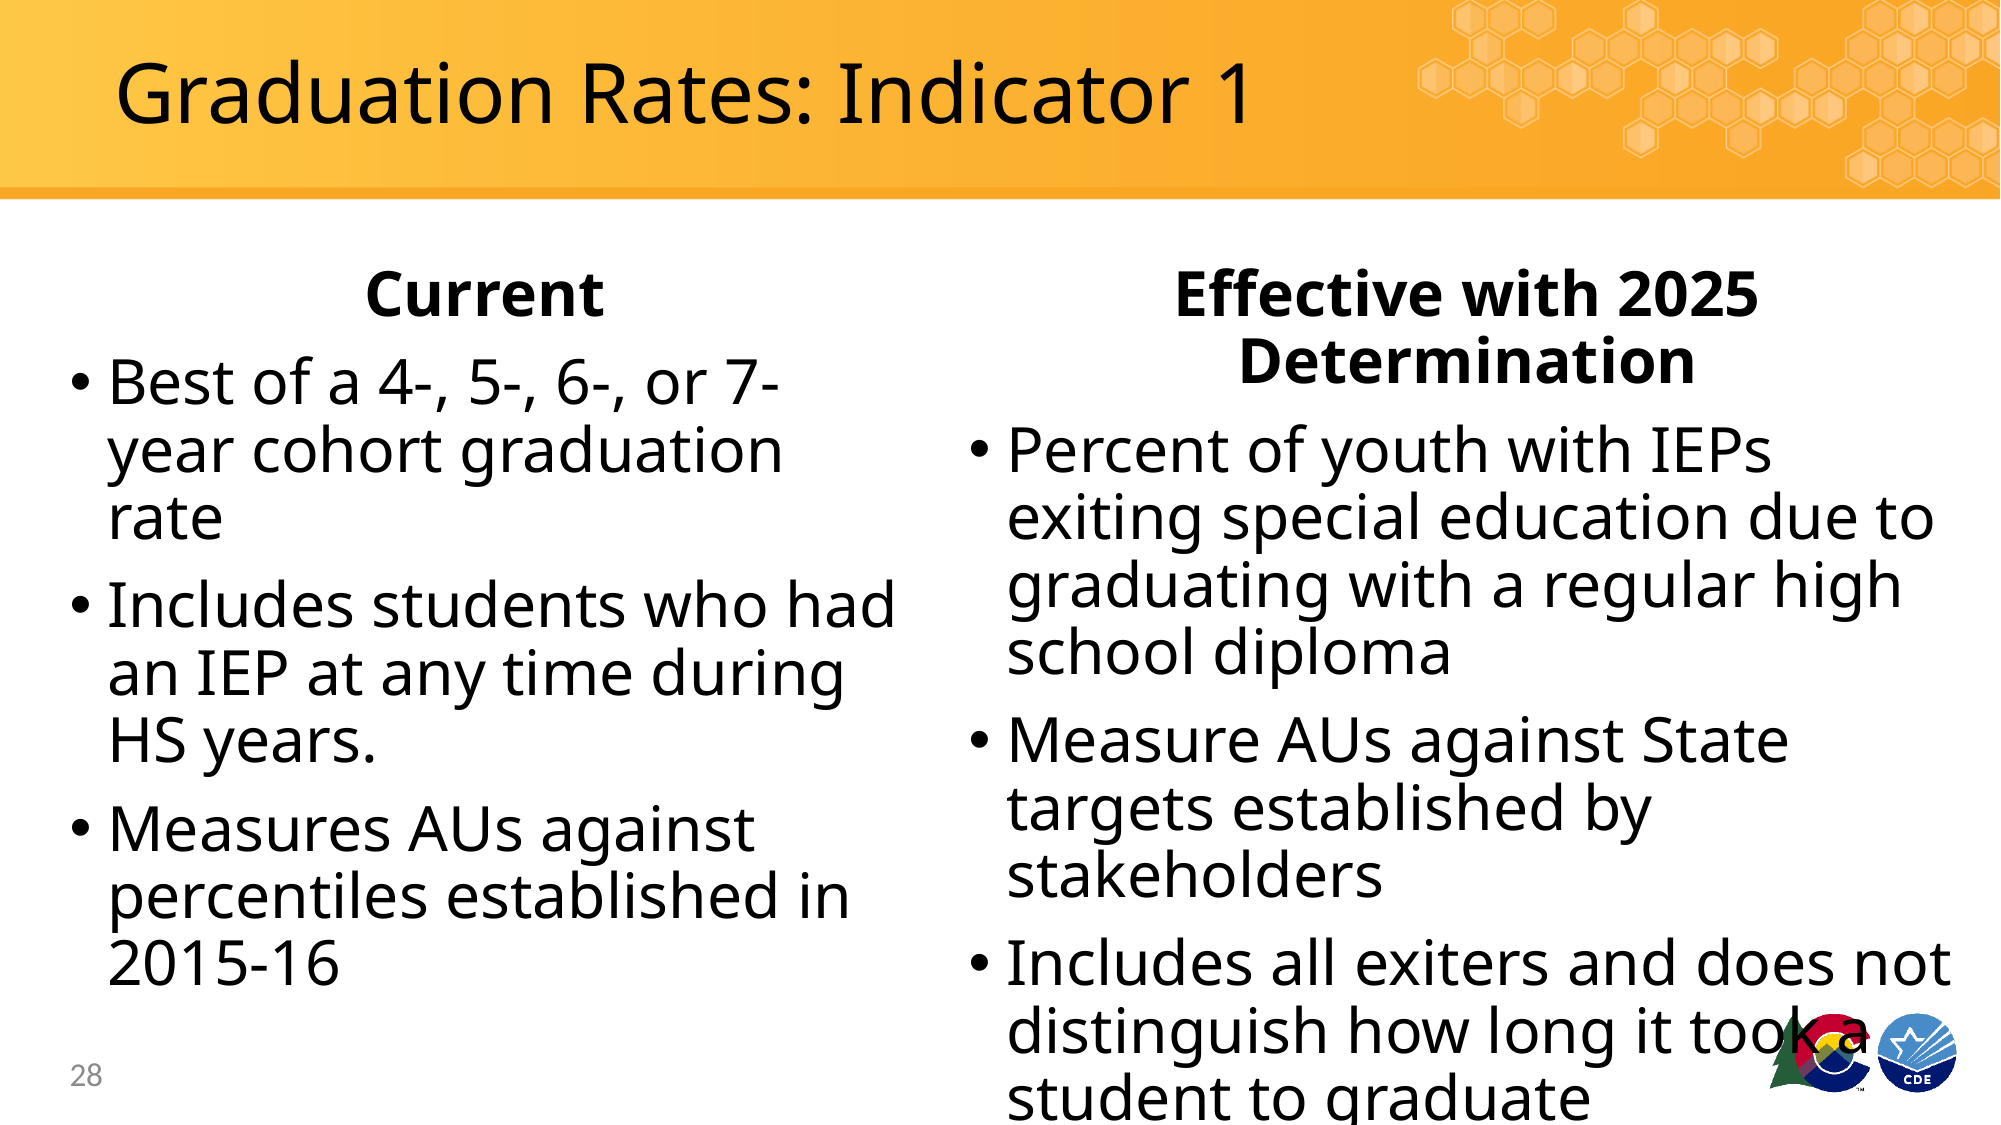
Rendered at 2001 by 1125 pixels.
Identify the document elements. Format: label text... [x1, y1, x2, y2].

picture [0, 0, 2000, 200]
picture [1768, 1012, 1957, 1093]
list Current Best of a 4-, 5-, 6-, or 7-year cohort graduation rate Includes students who had an IEP at any time during HS years. Measures AUs against percentiles established in 2015-16 [54, 254, 916, 969]
list Effective with 2025 Determination Percent of youth with IEPs exiting special education due to graduating with a regular high school diploma Measure AUs against State targets established by stakeholders Includes all exiters and does not distinguish how long it took a student to graduate [953, 254, 1982, 918]
slide_number 28 [54, 1042, 505, 1103]
title Graduation Rates: Indicator 1 [114, 51, 1438, 199]
